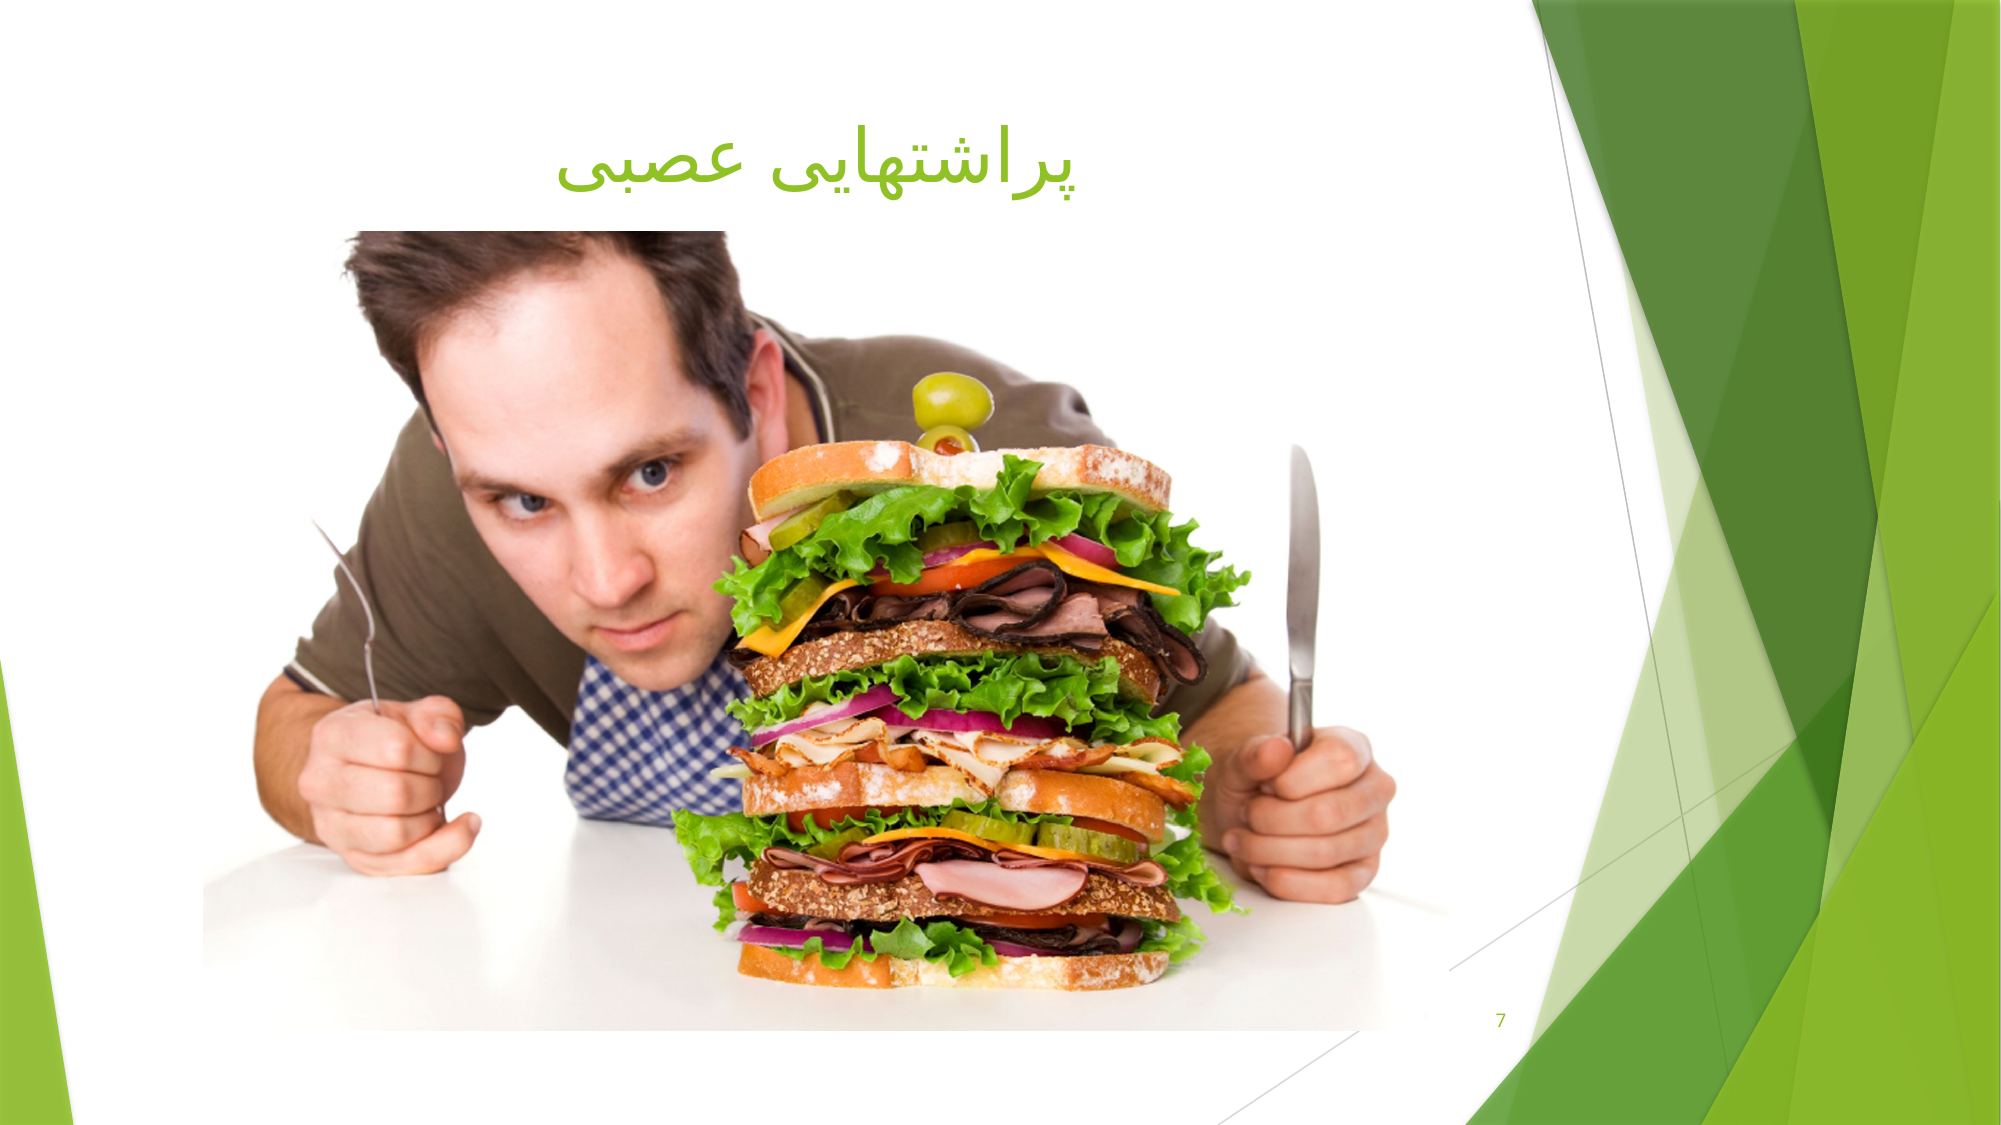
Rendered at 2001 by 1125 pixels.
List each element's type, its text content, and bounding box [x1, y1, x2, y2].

slide_number 7 [1409, 991, 1522, 1051]
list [203, 231, 1449, 1031]
title پراشتهایی عصبی [111, 99, 1522, 317]
